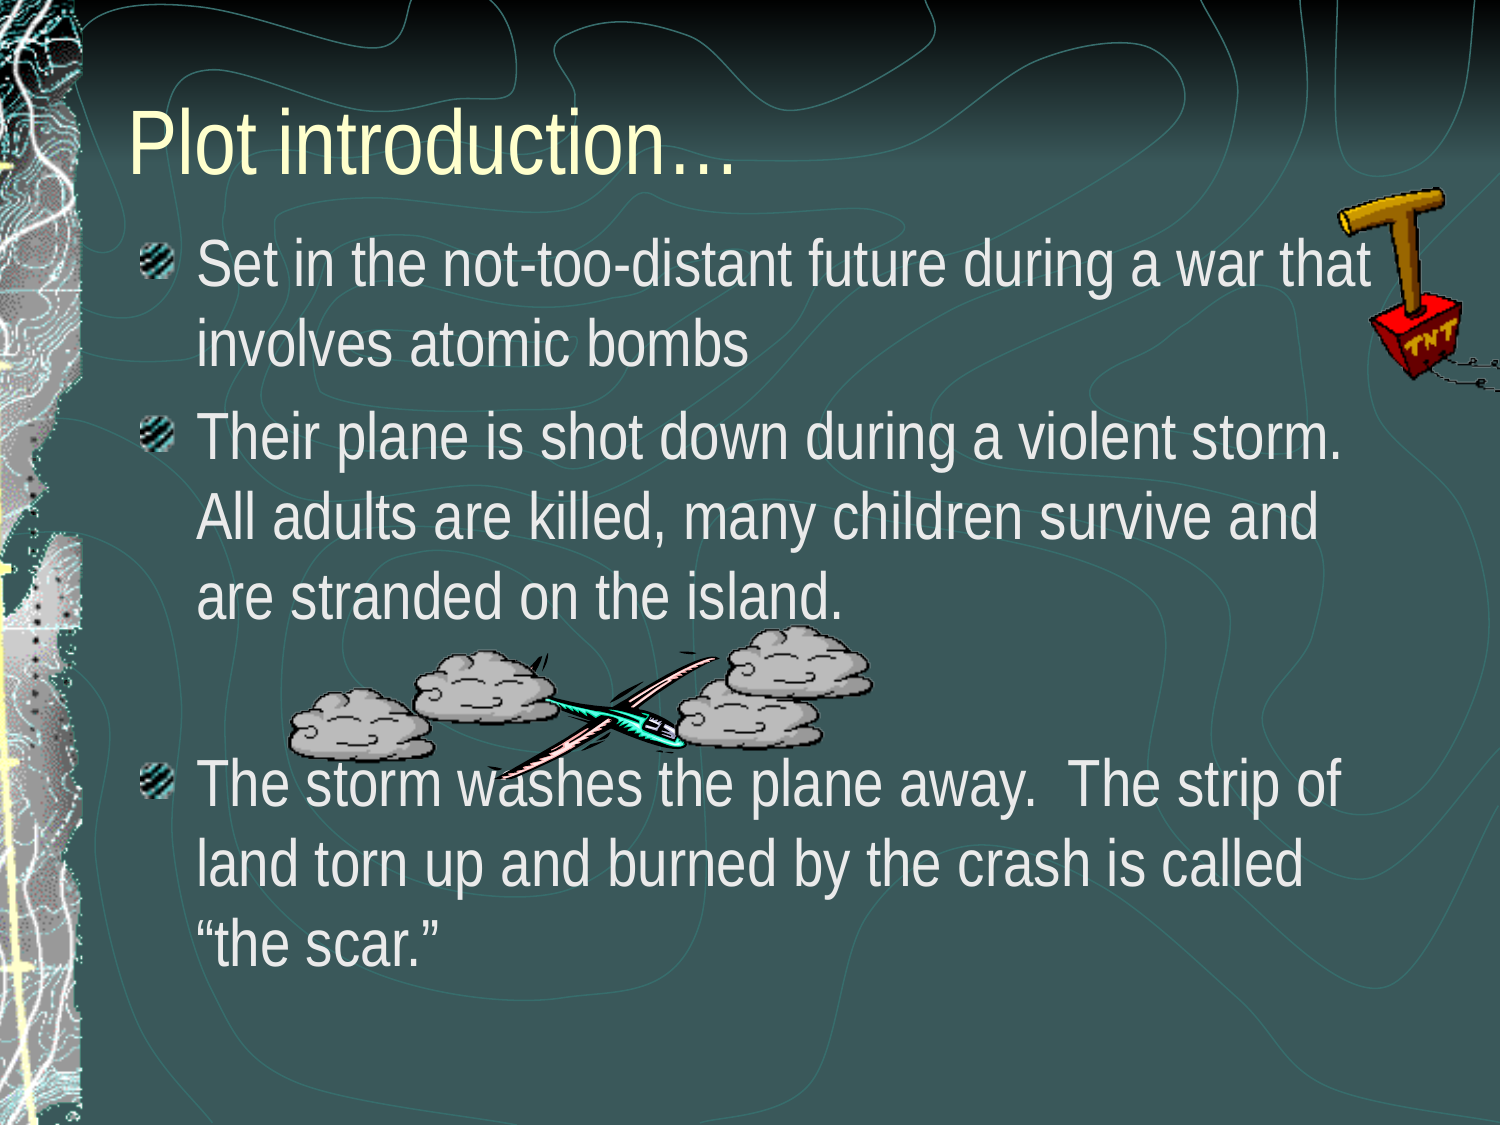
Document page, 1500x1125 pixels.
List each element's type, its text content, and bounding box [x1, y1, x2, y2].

picture [140, 241, 178, 279]
picture [274, 599, 944, 882]
picture [140, 414, 178, 452]
picture [1337, 187, 1500, 393]
picture [140, 761, 178, 799]
title Plot introduction… [112, 99, 1388, 201]
picture [0, 0, 85, 1125]
list Set in the not-too-distant future during a war that involves atomic bombs Their plane is shot down during a violent storm. All adults are killed, many children survive and are stranded on the island. The storm washes the plane away. The strip of land torn up and burned by the crash is called “the scar.” [124, 212, 1413, 1076]
